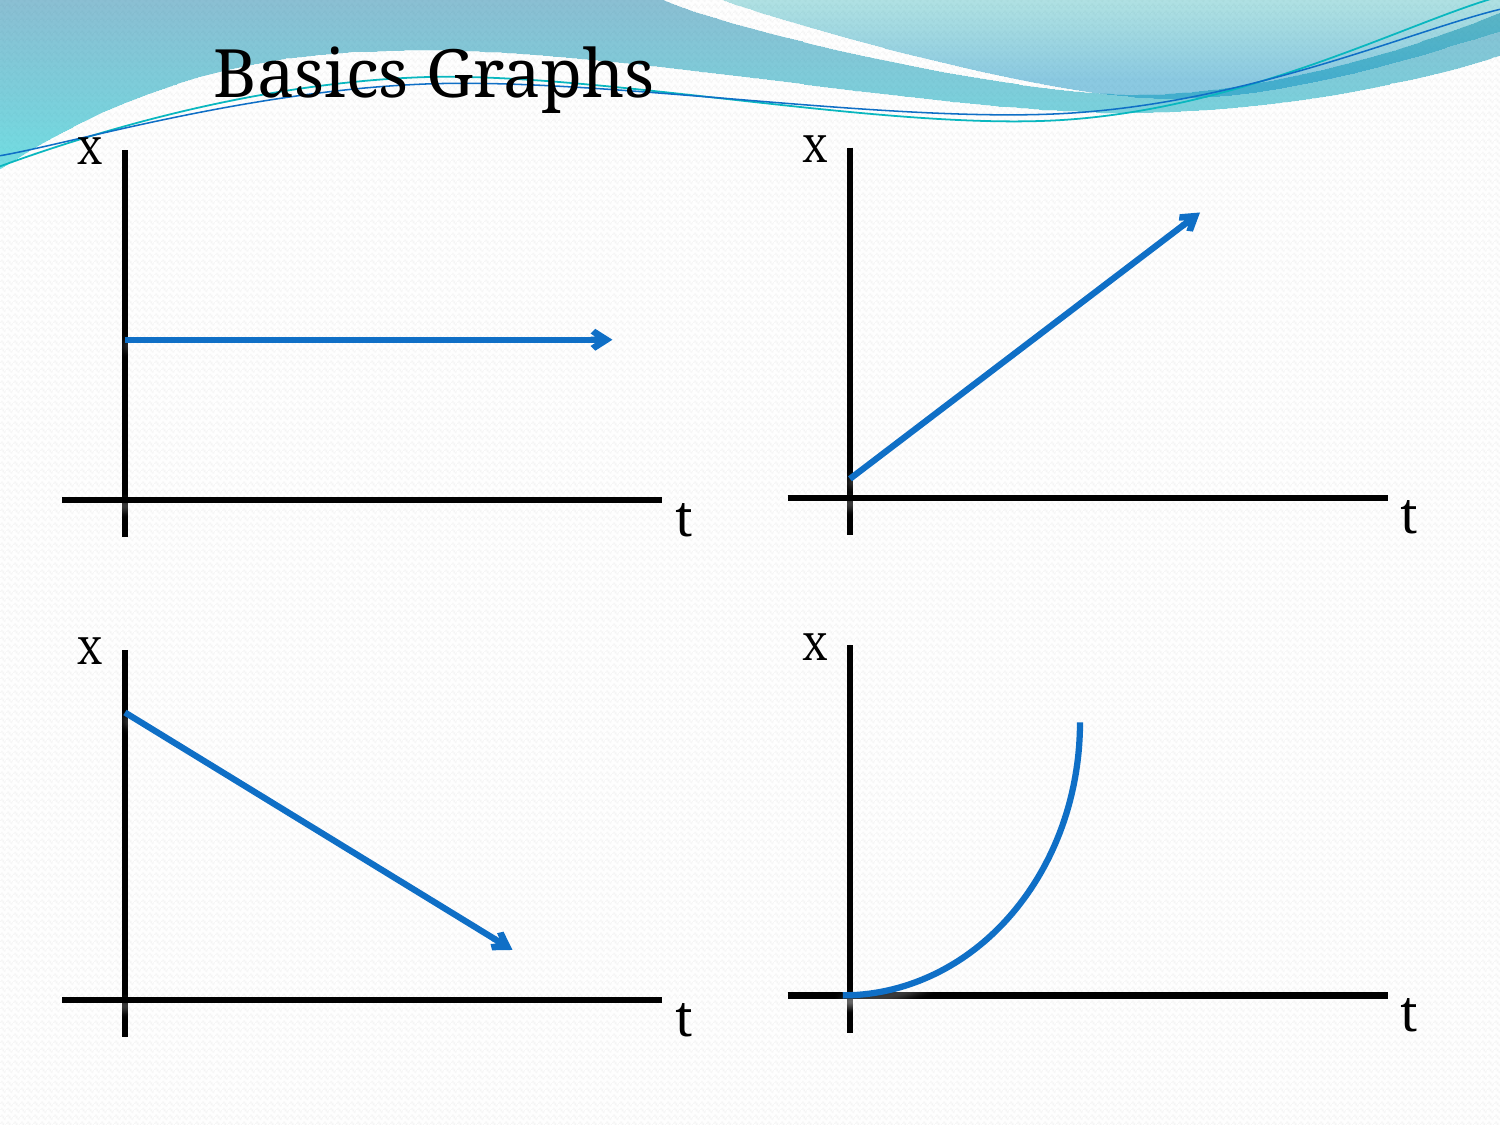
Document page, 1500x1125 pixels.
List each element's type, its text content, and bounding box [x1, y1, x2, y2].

text_box t [660, 478, 709, 554]
text_box t [1385, 476, 1434, 552]
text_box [124, 712, 513, 951]
text_box X [787, 117, 843, 178]
text_box X [62, 619, 118, 680]
text_box t [1385, 974, 1434, 1049]
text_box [849, 212, 1201, 479]
text_box X [787, 615, 843, 675]
text_box Basics Graphs [199, 23, 709, 119]
text_box X [62, 119, 118, 180]
text_box t [660, 978, 709, 1054]
text_box [855, 722, 1084, 995]
